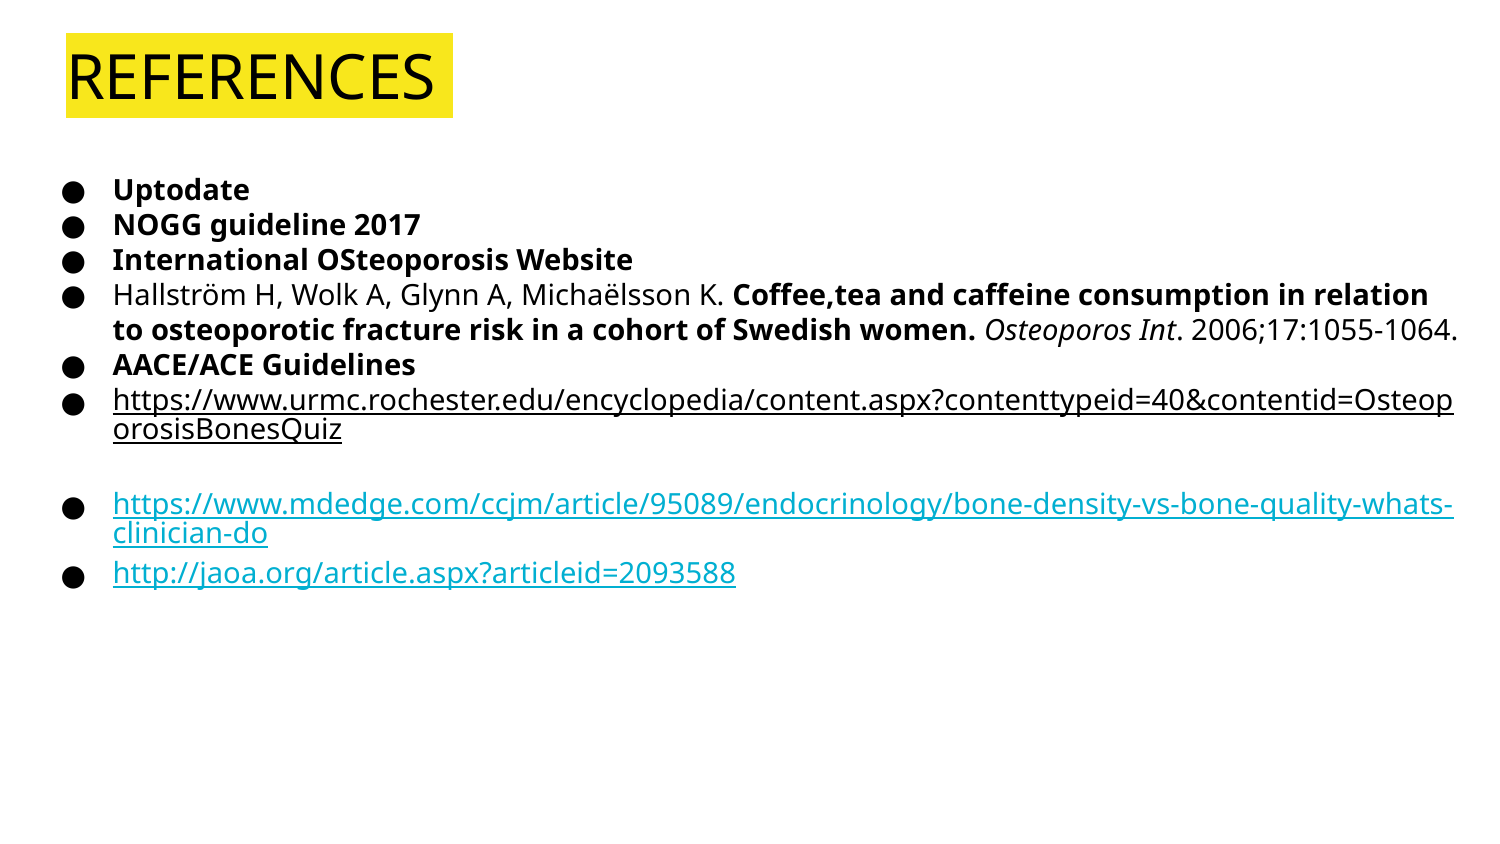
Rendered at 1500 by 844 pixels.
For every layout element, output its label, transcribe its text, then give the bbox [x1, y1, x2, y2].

title REFERENCES [51, 22, 1449, 117]
list Uptodate NOGG guideline 2017 International OSteoporosis Website Hallström H, Wolk A, Glynn A, Michaëlsson K. Coffee,tea and caffeine consumption in relation to osteoporotic fracture risk in a cohort of Swedish women. Osteoporos Int. 2006;17:1055-1064. AACE/ACE Guidelines https://www.urmc.rochester.edu/encyclopedia/content.aspx?contenttypeid=40&contentid=OsteoporosisBonesQuiz https://www.mdedge.com/ccjm/article/95089/endocrinology/bone-density-vs-bone-quality-whats-clinician-do http://jaoa.org/article.aspx?articleid=2093588 [22, 156, 1475, 844]
